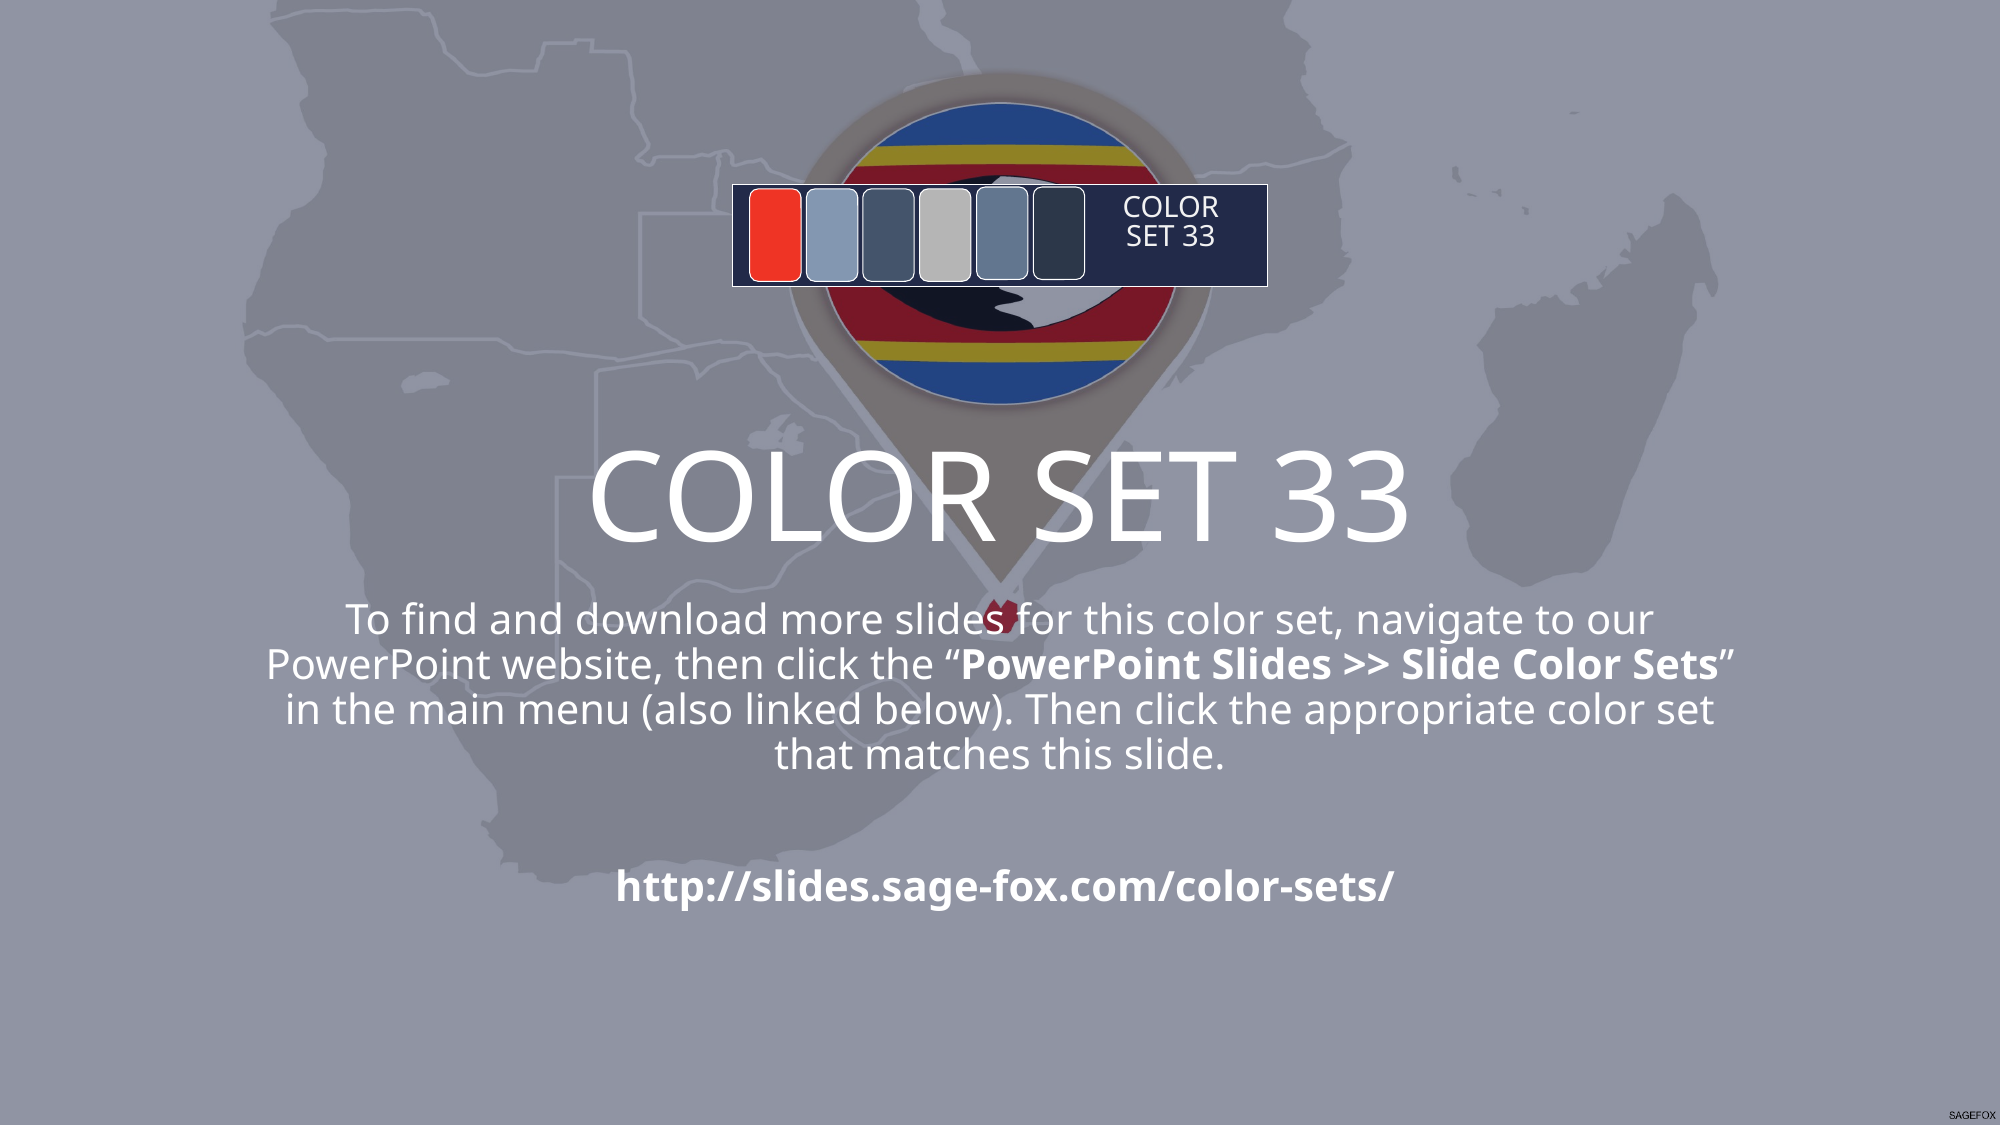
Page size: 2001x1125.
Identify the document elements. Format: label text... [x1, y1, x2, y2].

picture [1925, 0, 2001, 1125]
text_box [732, 184, 1268, 290]
subtitle To find and download more slides for this color set, navigate to our PowerPoint website, then click the “PowerPoint Slides >> Slide Color Sets” in the main menu (also linked below). Then click the appropriate color set that matches this slide. http://slides.sage-fox.com/color-sets/ [249, 590, 1750, 863]
title COLOR SET 33 [249, 184, 1750, 576]
